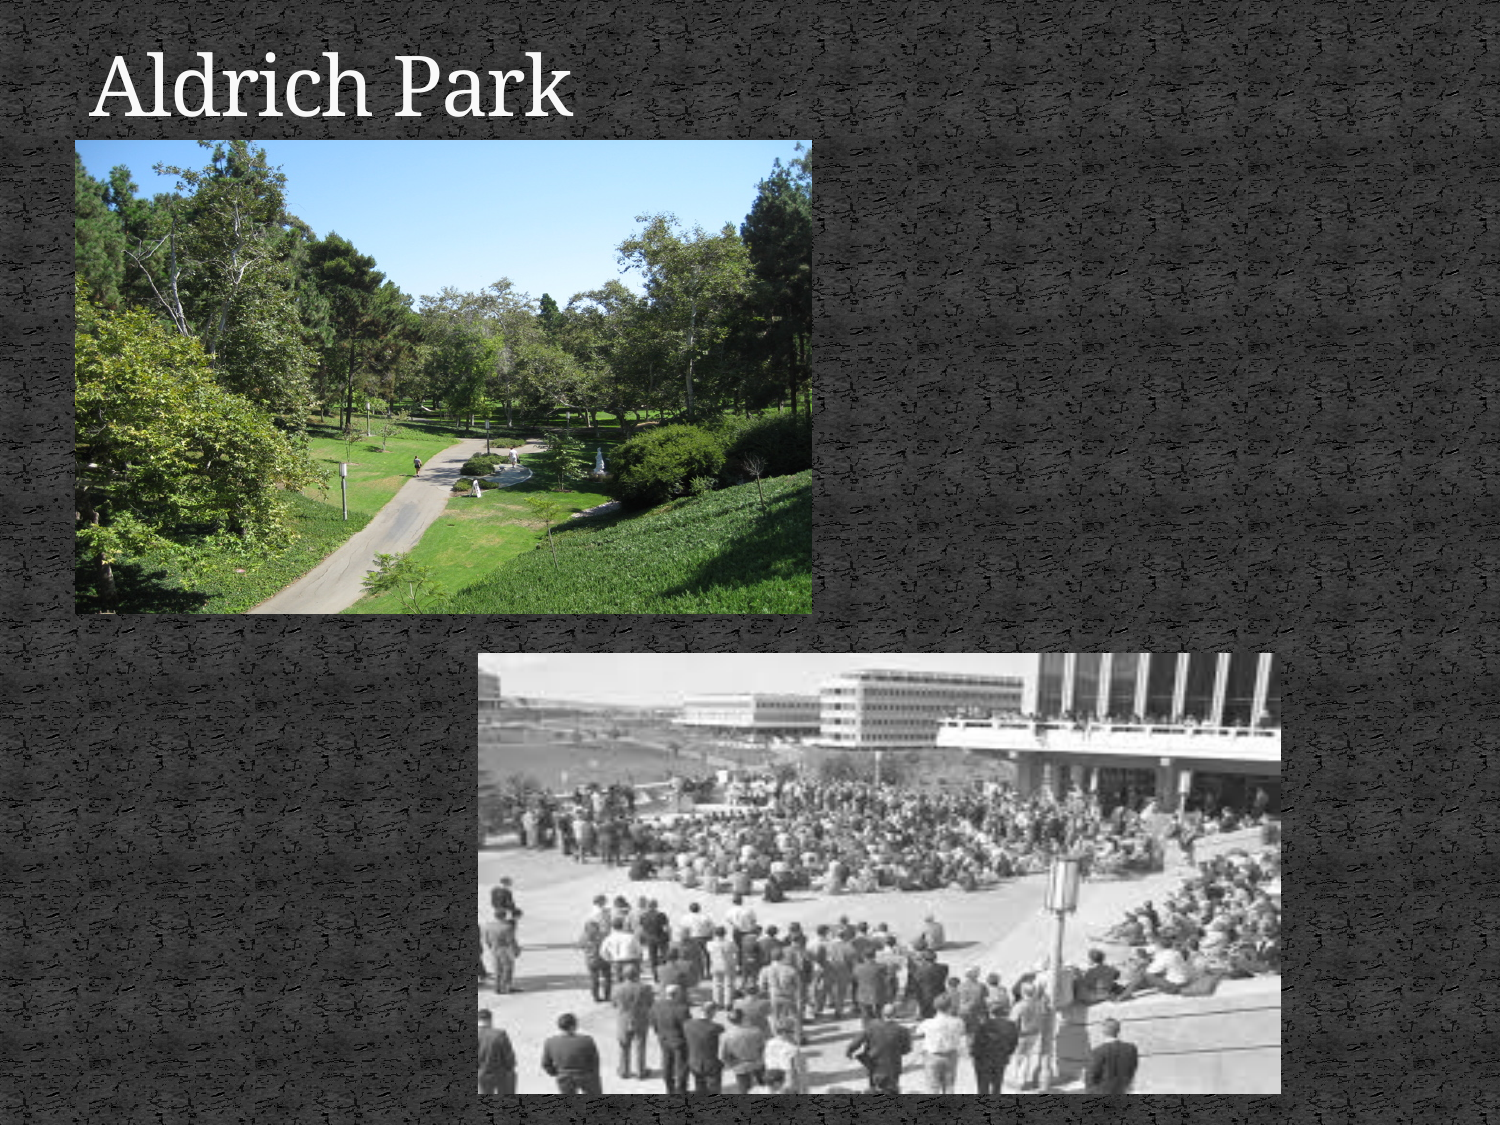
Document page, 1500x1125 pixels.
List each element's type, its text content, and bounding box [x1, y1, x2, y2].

title Aldrich Park [74, 24, 1425, 141]
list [77, 143, 811, 612]
picture [478, 653, 1281, 1094]
